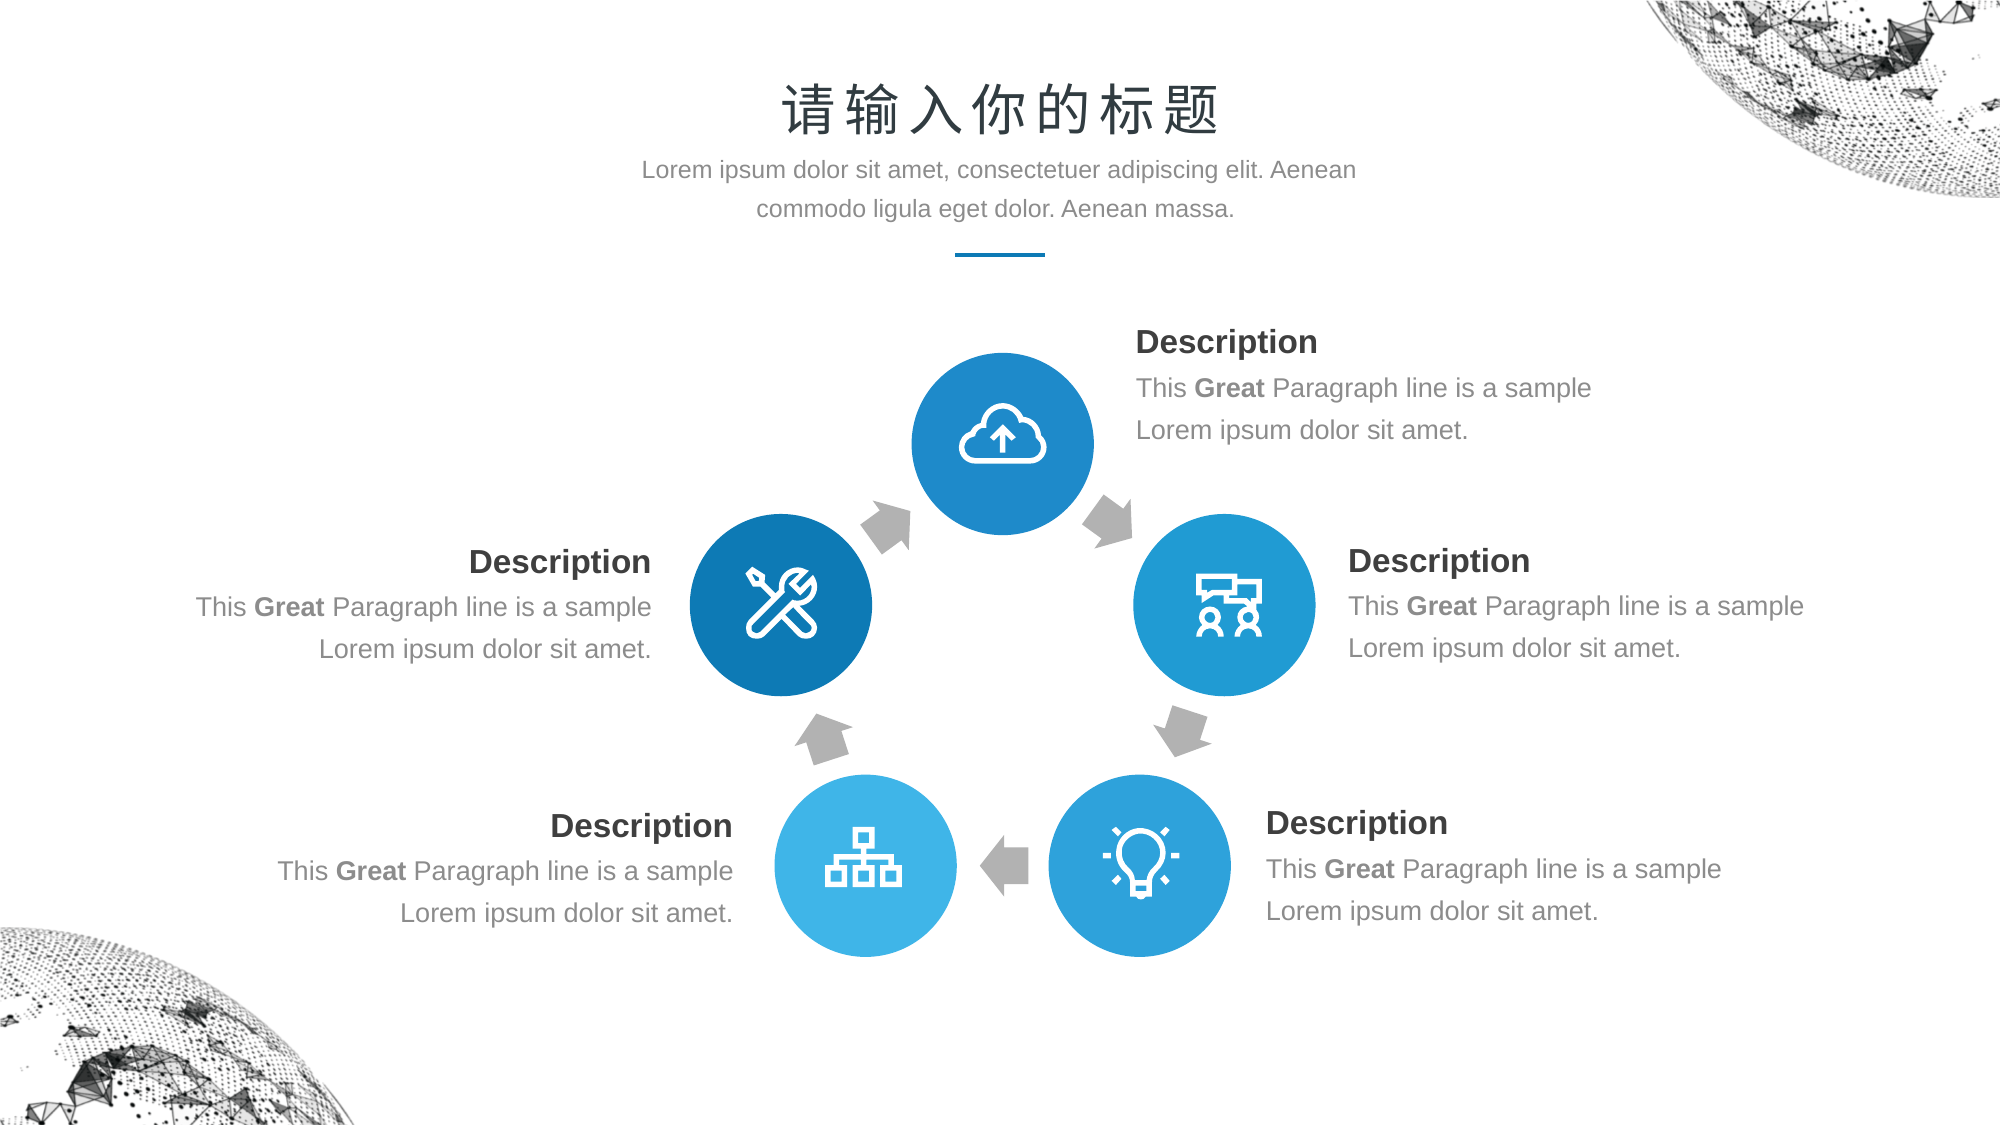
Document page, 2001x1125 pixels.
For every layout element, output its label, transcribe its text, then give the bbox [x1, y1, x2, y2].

text_box [794, 713, 854, 766]
text_box [1153, 705, 1212, 758]
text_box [958, 403, 1047, 464]
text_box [1196, 573, 1262, 637]
text_box [1047, 773, 1232, 958]
text_box [860, 500, 911, 555]
text_box Description [277, 532, 667, 572]
text_box [825, 826, 902, 888]
text_box Lorem ipsum dolor sit amet, consectetuer adipiscing elit. Aenean commodo ligula eget dolor. Aenean massa. [606, 136, 1394, 230]
text_box Description [358, 796, 748, 836]
picture [1, 928, 422, 1124]
text_box This Great Paragraph line is a sample Lorem ipsum dolor sit amet. [218, 836, 748, 936]
text_box [1132, 512, 1317, 698]
text_box [1081, 494, 1133, 549]
text_box This Great Paragraph line is a sample Lorem ipsum dolor sit amet. [1120, 353, 1641, 452]
text_box Description [1333, 531, 1723, 572]
text_box [745, 566, 818, 639]
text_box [1102, 826, 1180, 900]
text_box [773, 773, 958, 958]
text_box This Great Paragraph line is a sample Lorem ipsum dolor sit amet. [1333, 572, 1854, 671]
text_box This Great Paragraph line is a sample Lorem ipsum dolor sit amet. [1251, 834, 1778, 934]
picture [1578, 1, 1999, 197]
text_box Description [1120, 313, 1511, 353]
text_box [688, 512, 874, 698]
text_box [910, 351, 1095, 537]
text_box Description [1251, 794, 1641, 834]
text_box [979, 834, 1029, 897]
text_box This Great Paragraph line is a sample Lorem ipsum dolor sit amet. [144, 572, 667, 672]
text_box 请输入你的标题 [765, 80, 1235, 136]
